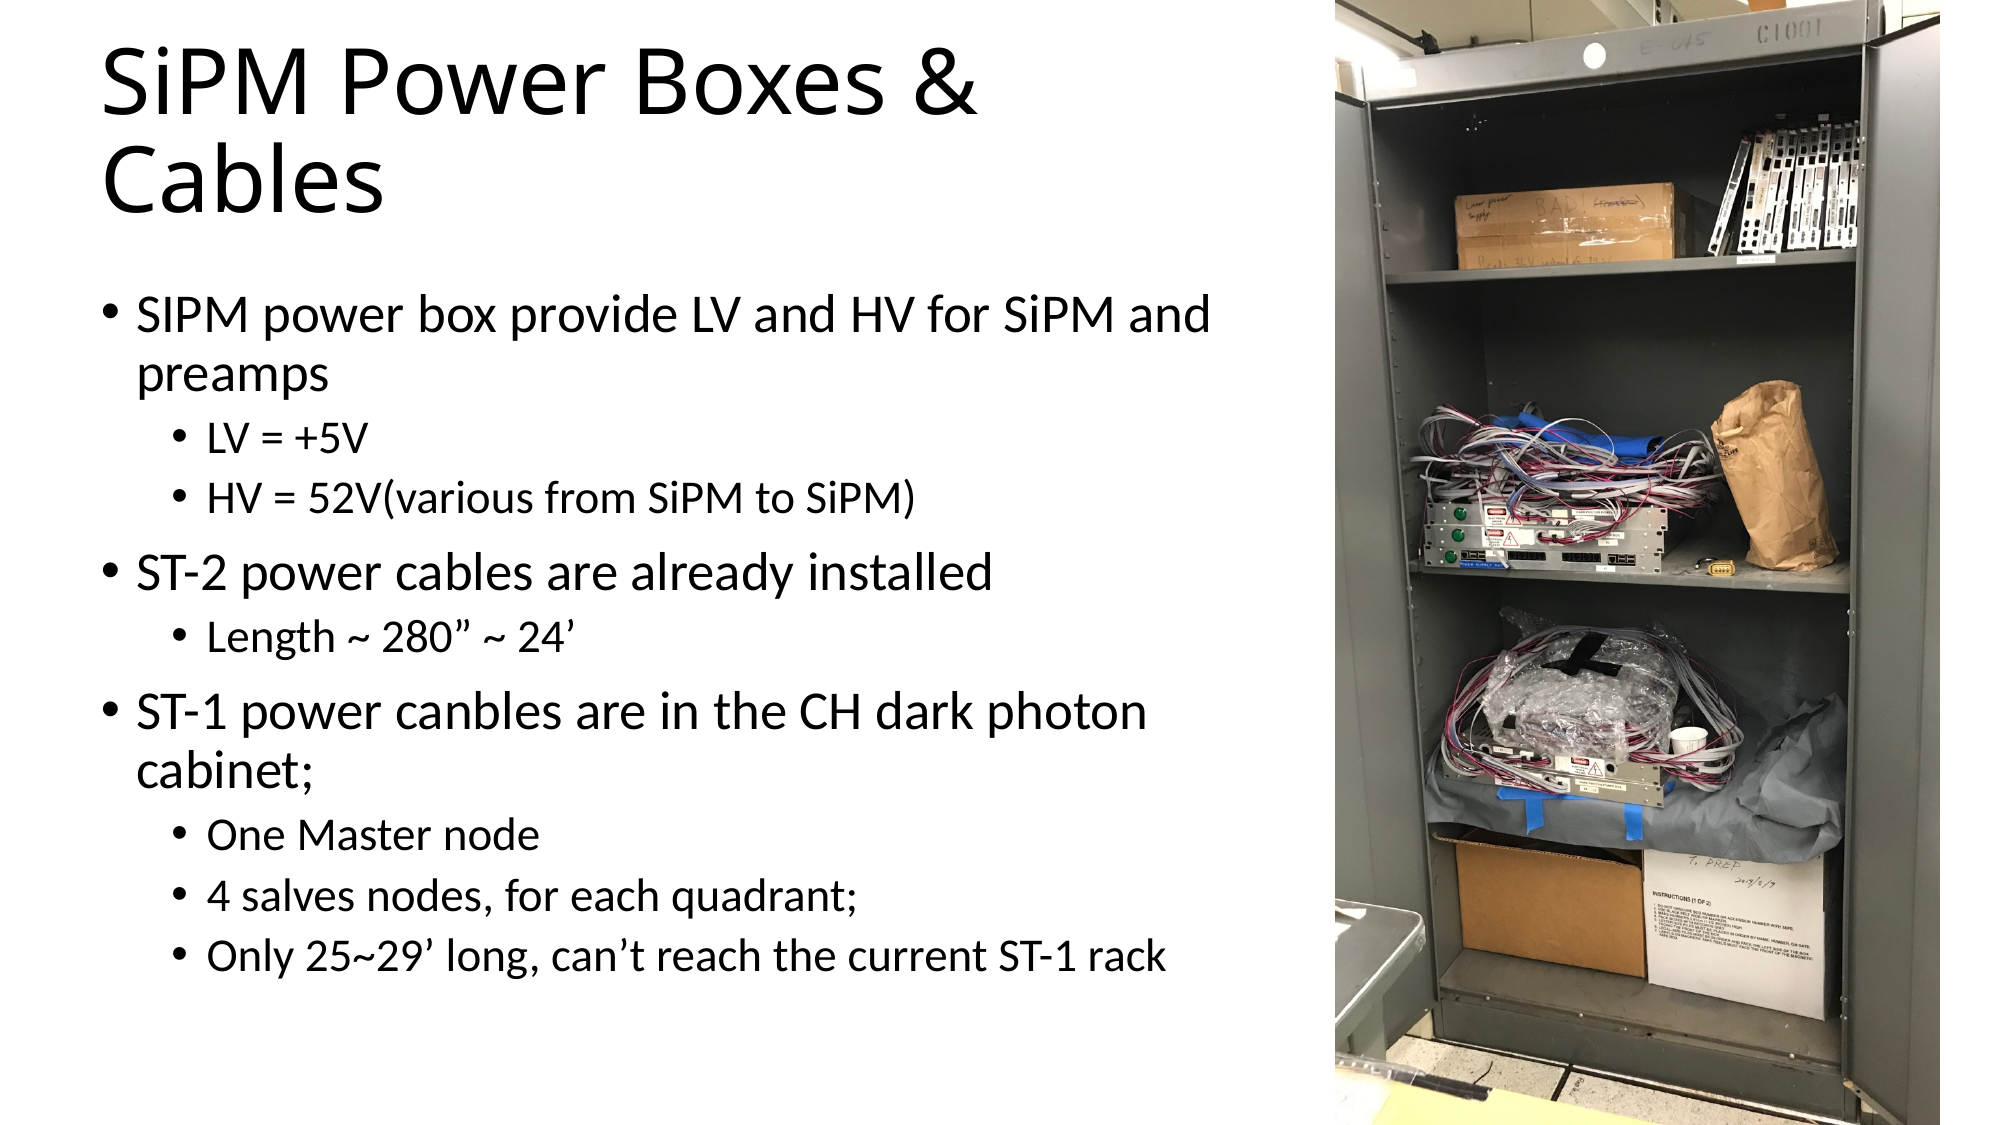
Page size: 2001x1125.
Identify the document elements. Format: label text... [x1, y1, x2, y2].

title SiPM Power Boxes & Cables [85, 25, 1217, 243]
picture [1335, 0, 1940, 1125]
list SIPM power box provide LV and HV for SiPM and preamps LV = +5V HV = 52V(various from SiPM to SiPM) ST-2 power cables are already installed Length ~ 280” ~ 24’ ST-1 power canbles are in the CH dark photon cabinet; One Master node 4 salves nodes, for each quadrant; Only 25~29’ long, can’t reach the current ST-1 rack [85, 277, 1285, 992]
